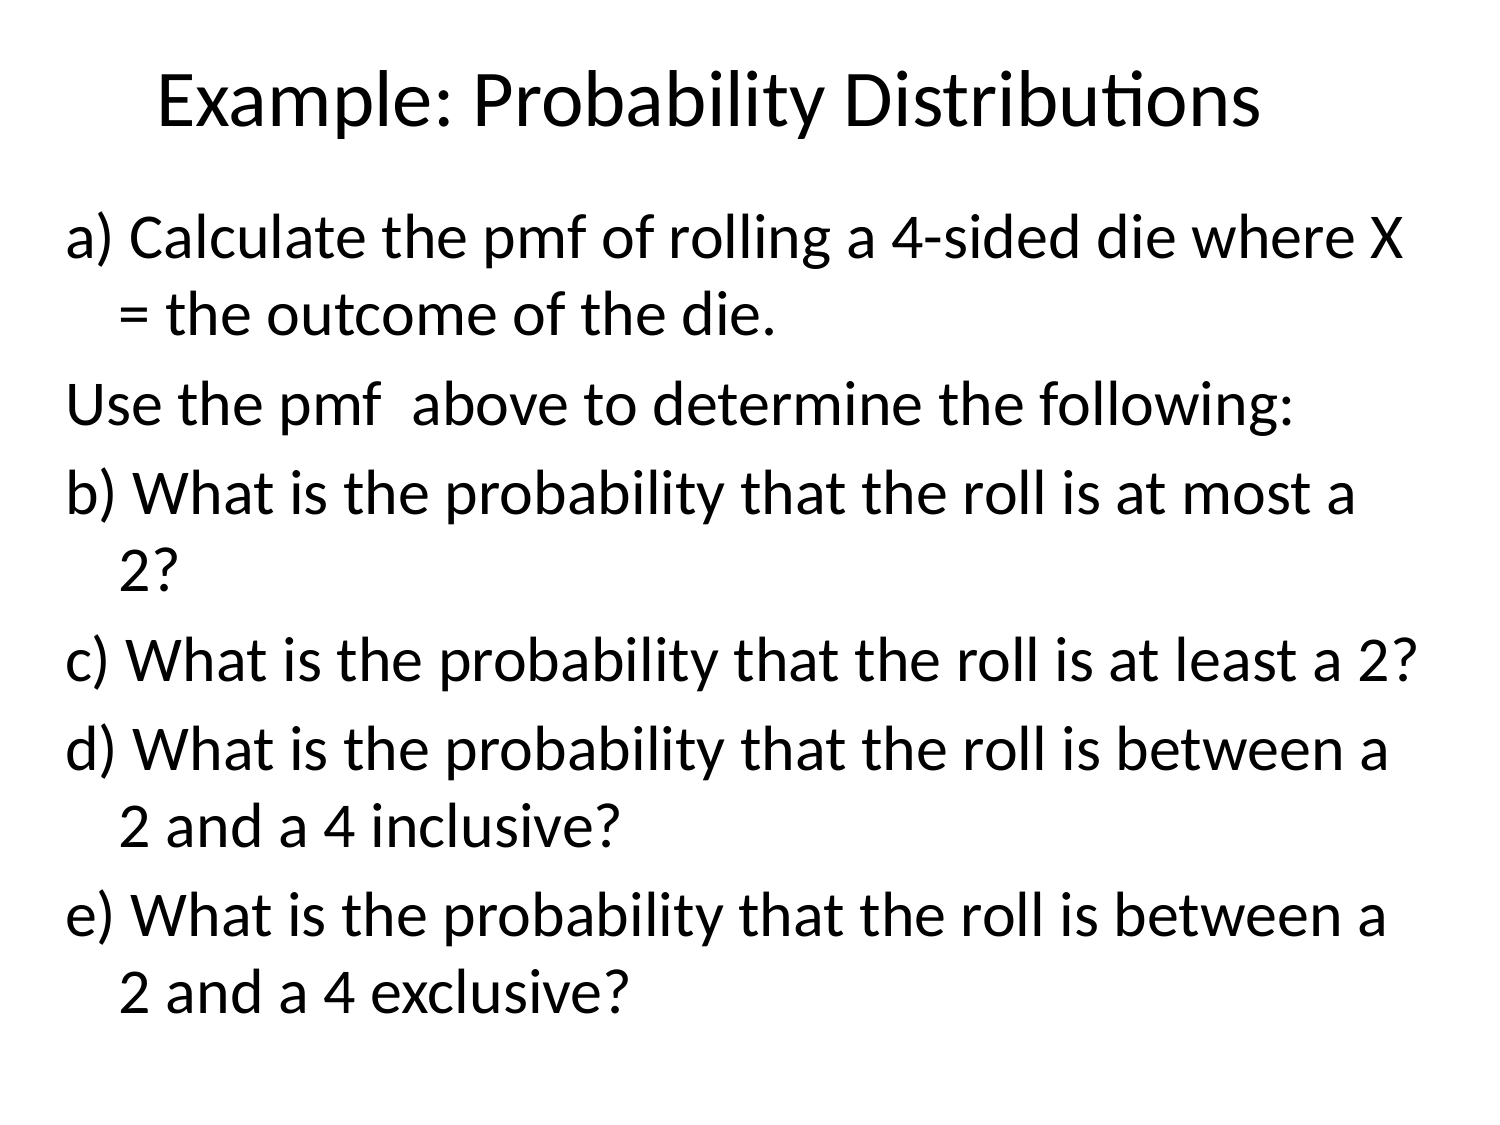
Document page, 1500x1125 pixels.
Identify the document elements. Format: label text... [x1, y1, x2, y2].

title Example: Probability Distributions [75, 0, 1425, 187]
list a) Calculate the pmf of rolling a 4-sided die where X = the outcome of the die. Use the pmf above to determine the following: b) What is the probability that the roll is at most a 2? c) What is the probability that the roll is at least a 2? d) What is the probability that the roll is between a 2 and a 4 inclusive? e) What is the probability that the roll is between a 2 and a 4 exclusive? [50, 187, 1450, 1088]
